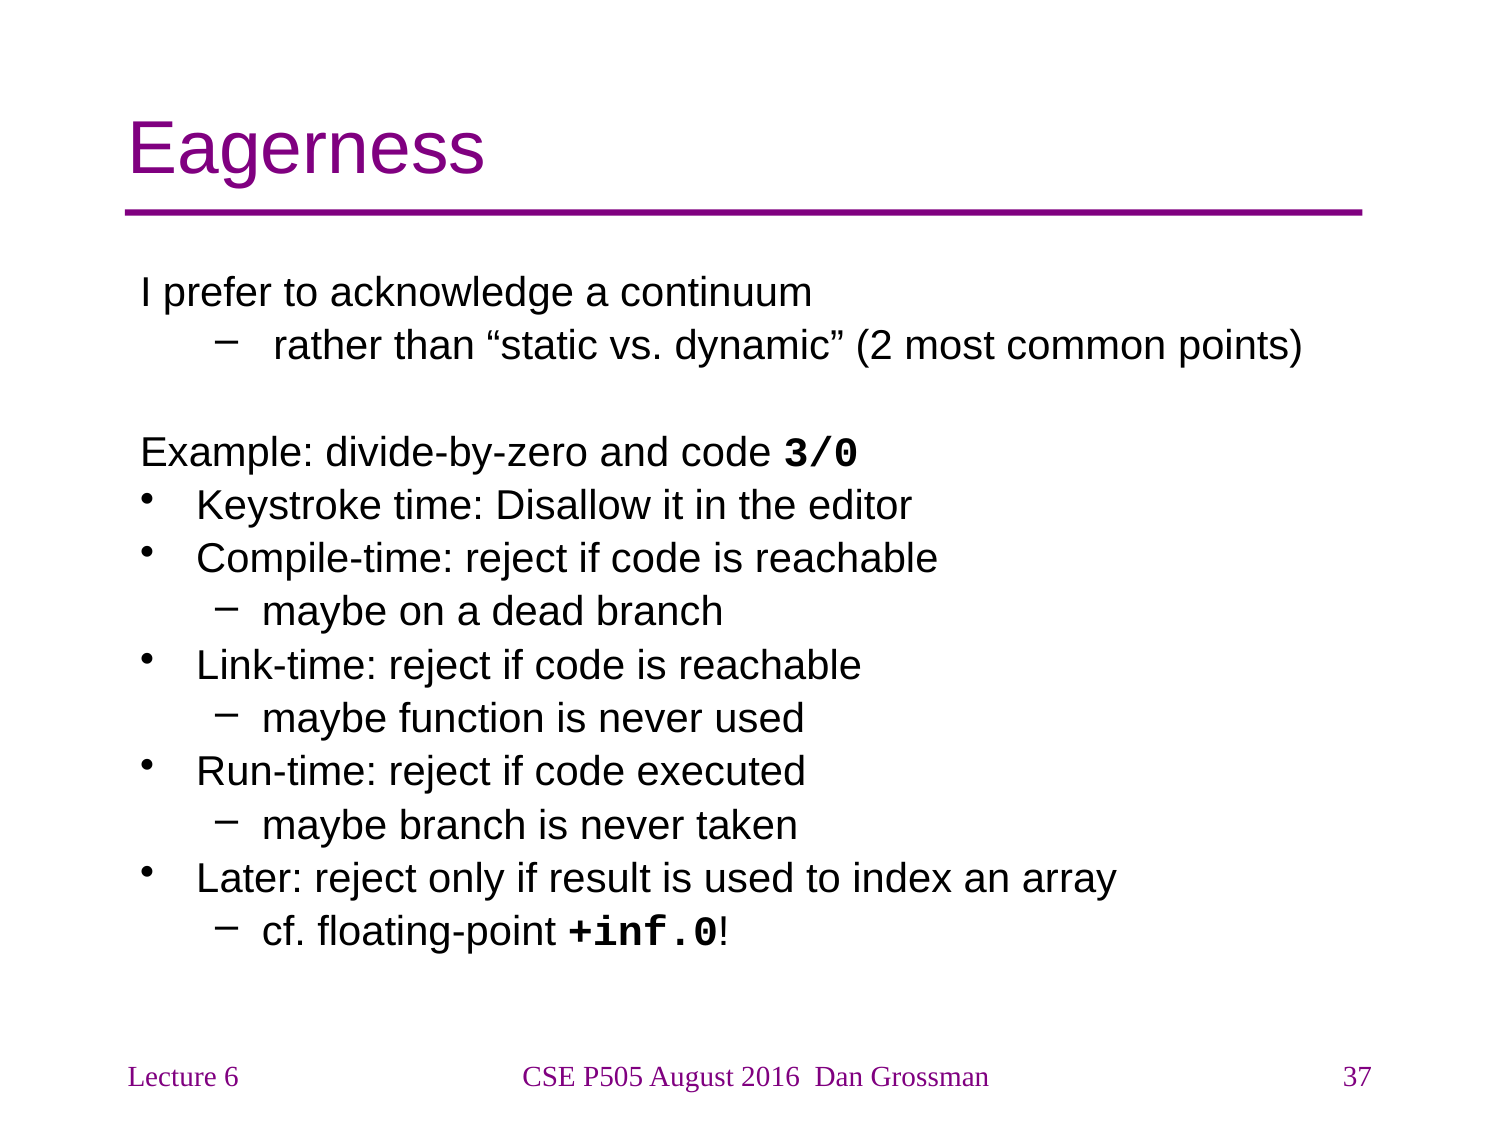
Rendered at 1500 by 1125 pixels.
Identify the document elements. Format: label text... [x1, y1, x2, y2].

title Eagerness [112, 50, 1388, 238]
slide_number Lecture 6 [112, 1050, 425, 1125]
footer CSE P505 August 2016 Dan Grossman [474, 1050, 1038, 1125]
slide_number 37 [1074, 1050, 1388, 1125]
list I prefer to acknowledge a continuum rather than “static vs. dynamic” (2 most common points) Example: divide-by-zero and code 3/0 Keystroke time: Disallow it in the editor Compile-time: reject if code is reachable maybe on a dead branch Link-time: reject if code is reachable maybe function is never used Run-time: reject if code executed maybe branch is never taken Later: reject only if result is used to index an array cf. floating-point +inf.0! [125, 262, 1375, 1000]
